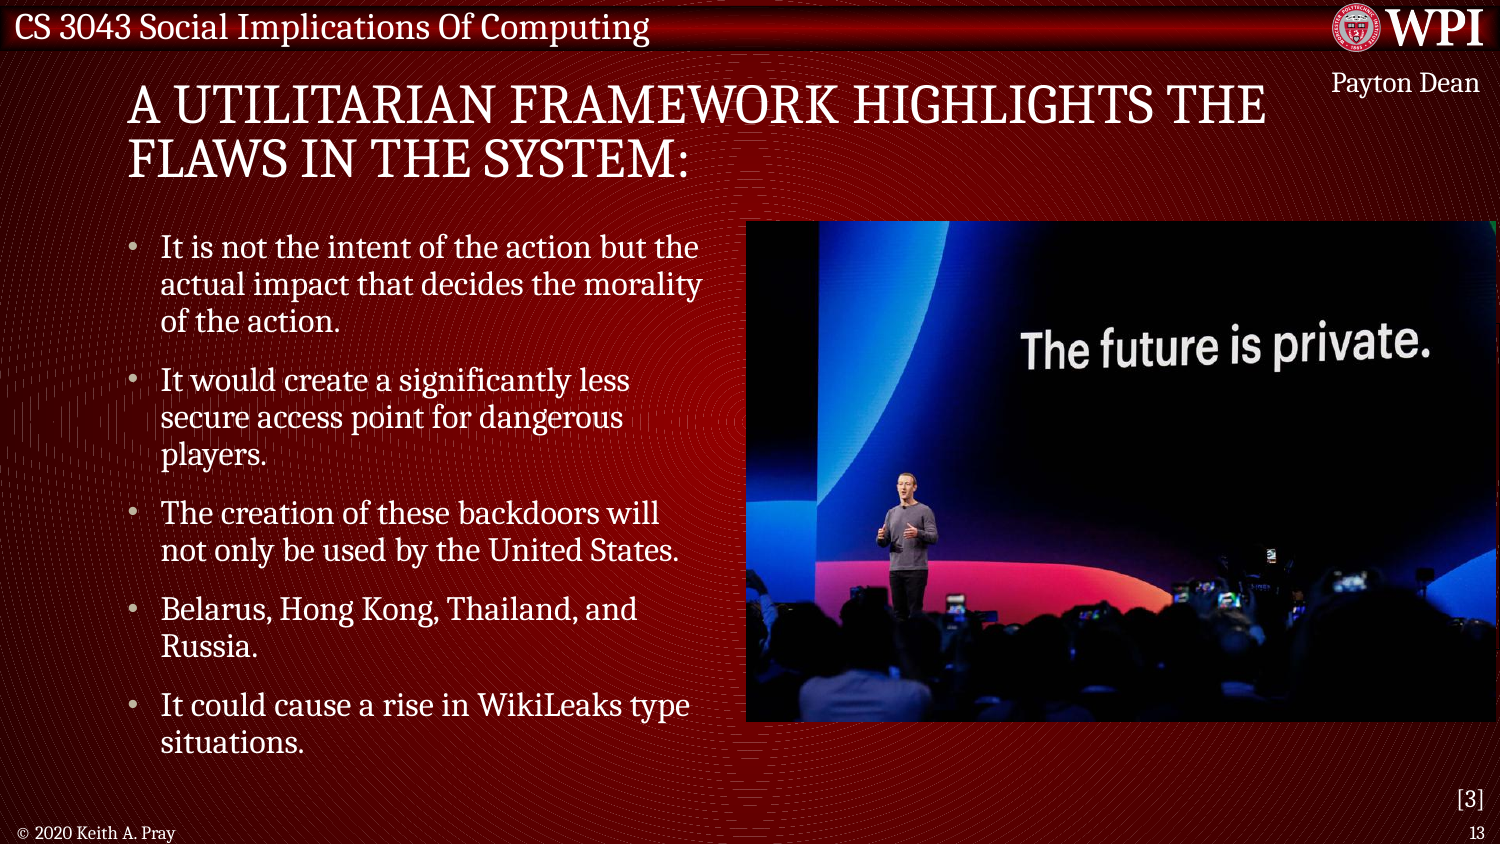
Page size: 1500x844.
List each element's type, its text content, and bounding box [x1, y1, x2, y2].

picture [1332, 3, 1483, 52]
title A Utilitarian Framework highlights the flaws in the system: [112, 59, 1388, 210]
footer © 2020 Keith A. Pray [0, 821, 913, 844]
slide_number 13 [1397, 821, 1500, 844]
list It is not the intent of the action but the actual impact that decides the morality of the action. It would create a significantly less secure access point for dangerous players. The creation of these backdoors will not only be used by the United States. Belarus, Hong Kong, Thailand, and Russia. It could cause a rise in WikiLeaks type situations. [112, 221, 725, 772]
picture [745, 221, 1496, 722]
text_box [3] [0, 775, 1500, 821]
text_box Payton Dean [1137, 55, 1496, 106]
